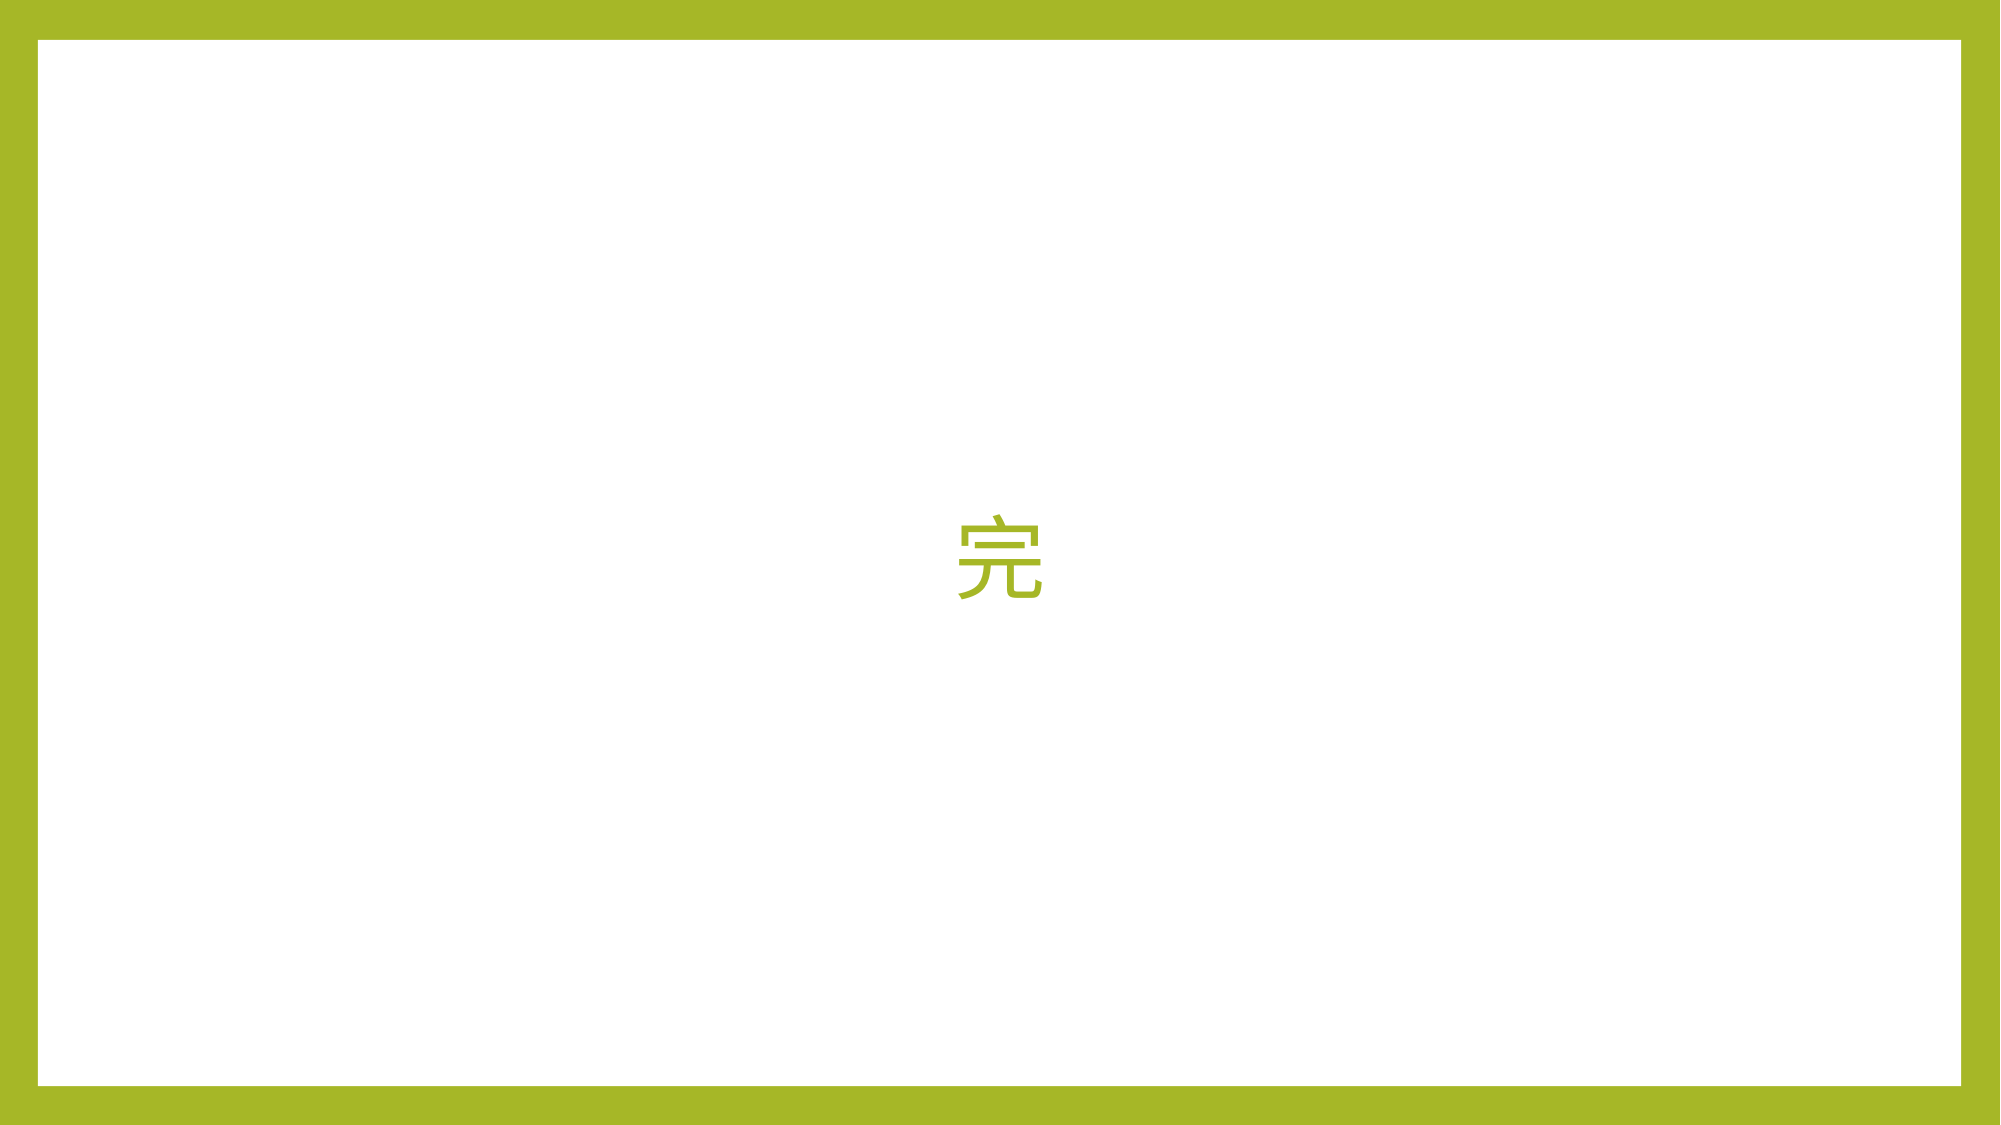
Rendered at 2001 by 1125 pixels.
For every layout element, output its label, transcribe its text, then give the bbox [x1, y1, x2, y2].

title 完 [939, 450, 1061, 674]
